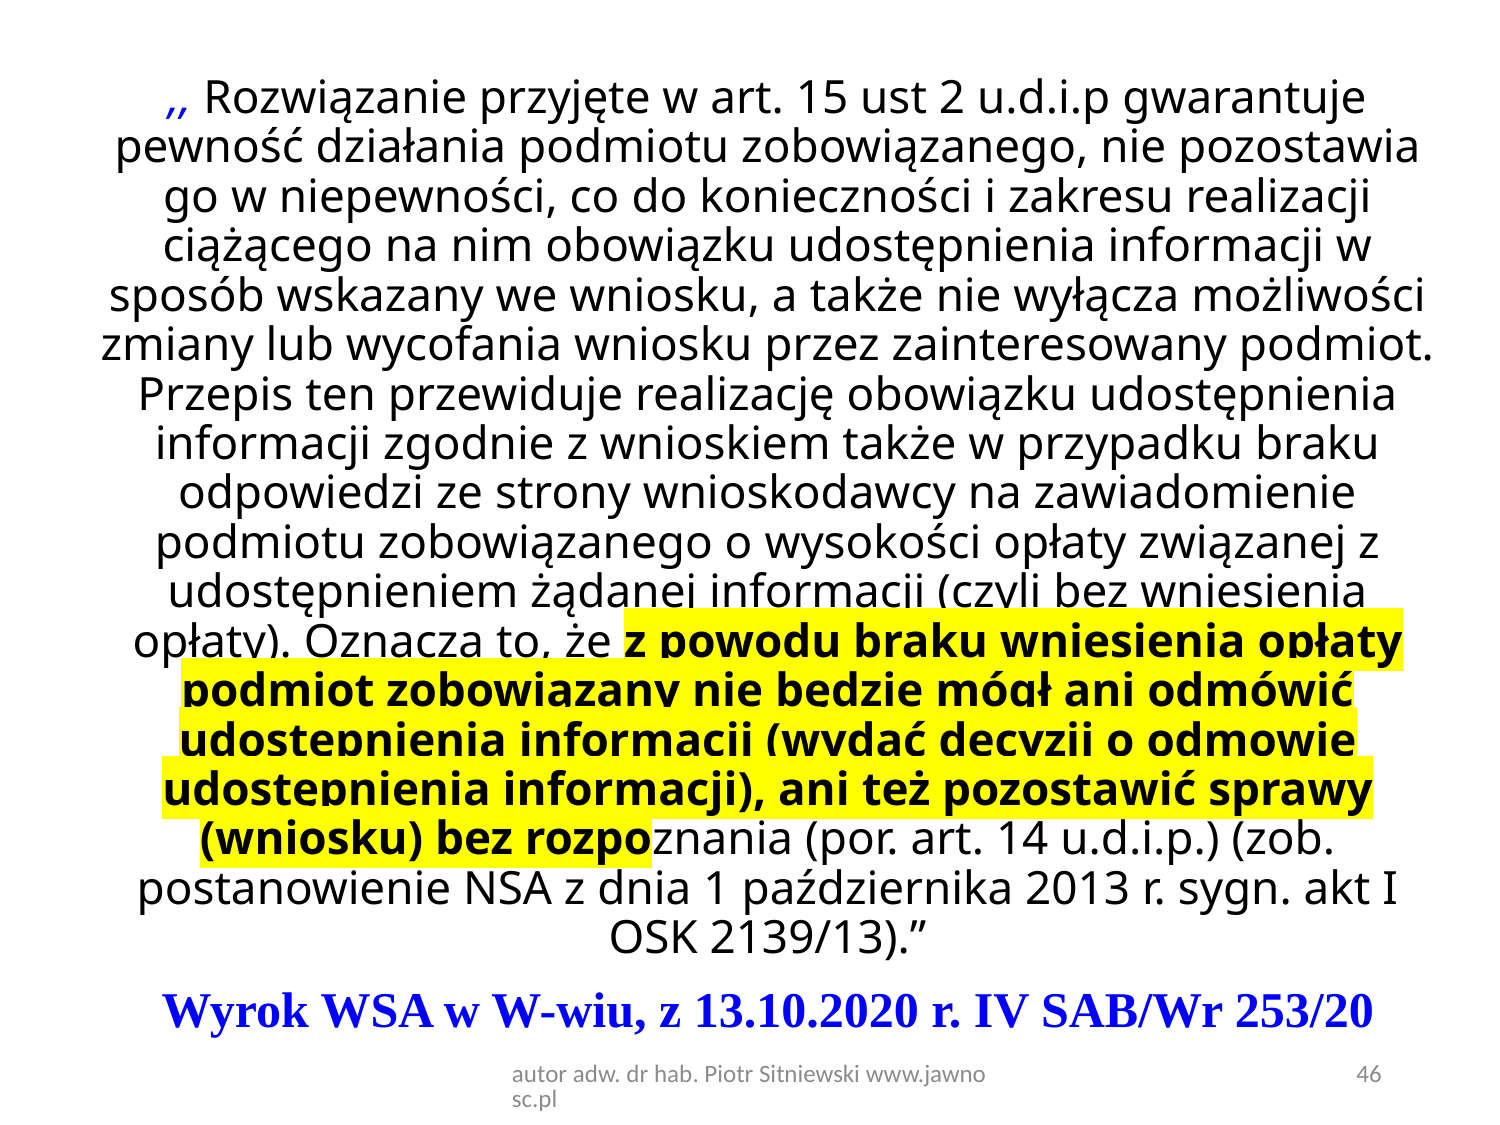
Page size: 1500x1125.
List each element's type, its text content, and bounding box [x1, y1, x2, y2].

slide_number 46 [1059, 1042, 1397, 1103]
list ,, Rozwiązanie przyjęte w art. 15 ust 2 u.d.i.p gwarantuje pewność działania podmiotu zobowiązanego, nie pozostawia go w niepewności, co do konieczności i zakresu realizacji ciążącego na nim obowiązku udostępnienia informacji w sposób wskazany we wniosku, a także nie wyłącza możliwości zmiany lub wycofania wniosku przez zainteresowany podmiot. Przepis ten przewiduje realizację obowiązku udostępnienia informacji zgodnie z wnioskiem także w przypadku braku odpowiedzi ze strony wnioskodawcy na zawiadomienie podmiotu zobowiązanego o wysokości opłaty związanej z udostępnieniem żądanej informacji (czyli bez wniesienia opłaty). Oznacza to, że z powodu braku wniesienia opłaty podmiot zobowiązany nie będzie mógł ani odmówić udostępnienia informacji (wydać decyzji o odmowie udostępnienia informacji), ani też pozostawić sprawy (wniosku) bez rozpoznania (por. art. 14 u.d.i.p.) (zob. postanowienie NSA z dnia 1 października 2013 r. sygn. akt I OSK 2139/13).” Wyrok WSA w W-wiu, z 13.10.2020 r. IV SAB/Wr 253/20 [76, 66, 1459, 1012]
footer autor adw. dr hab. Piotr Sitniewski www.jawnosc.pl [496, 1042, 1004, 1103]
